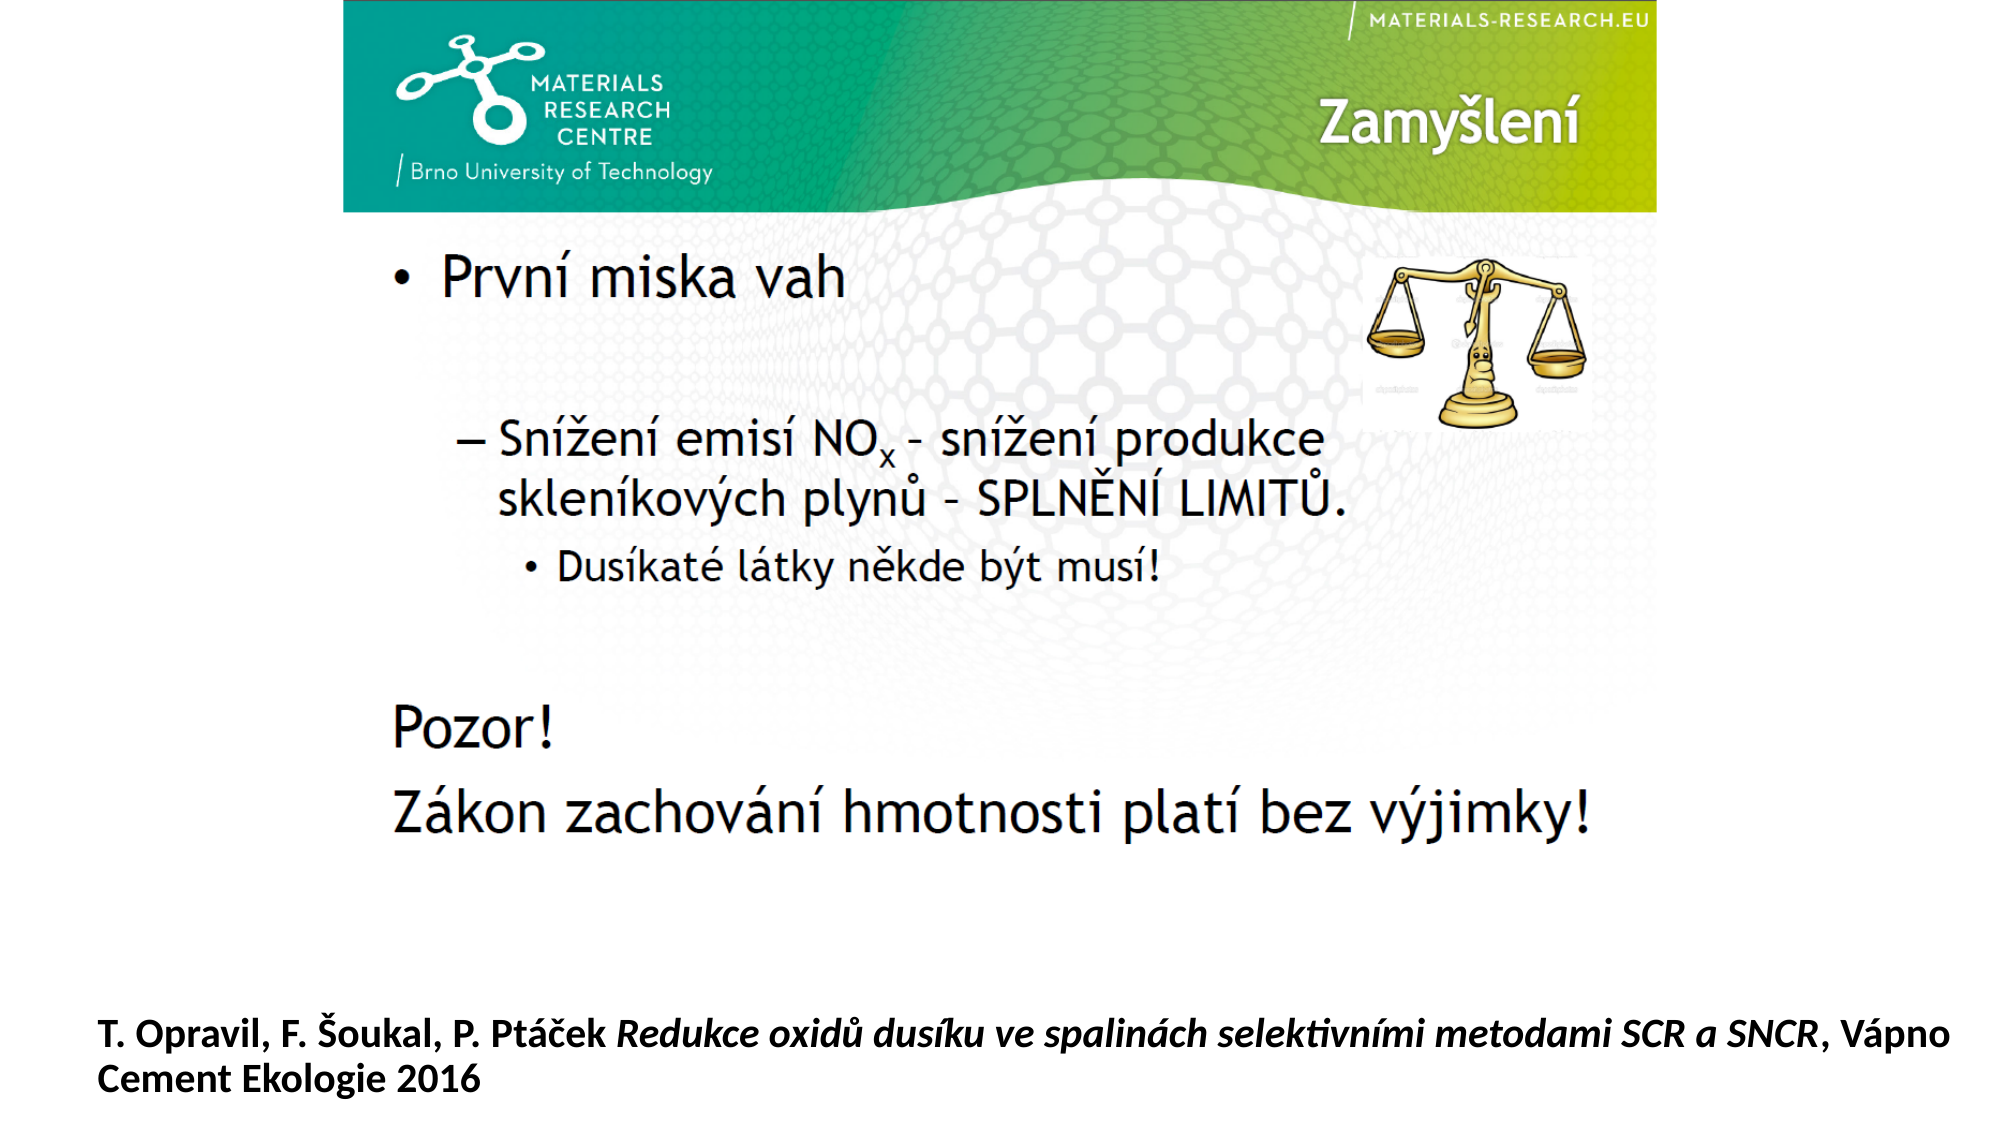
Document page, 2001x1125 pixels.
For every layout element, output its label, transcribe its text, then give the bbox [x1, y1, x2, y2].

picture [343, 0, 1657, 955]
list T. Opravil, F. Šoukal, P. Ptáček Redukce oxidů dusíku ve spalinách selektivními metodami SCR a SNCR, Vápno Cement Ekologie 2016 [82, 1004, 1969, 1109]
